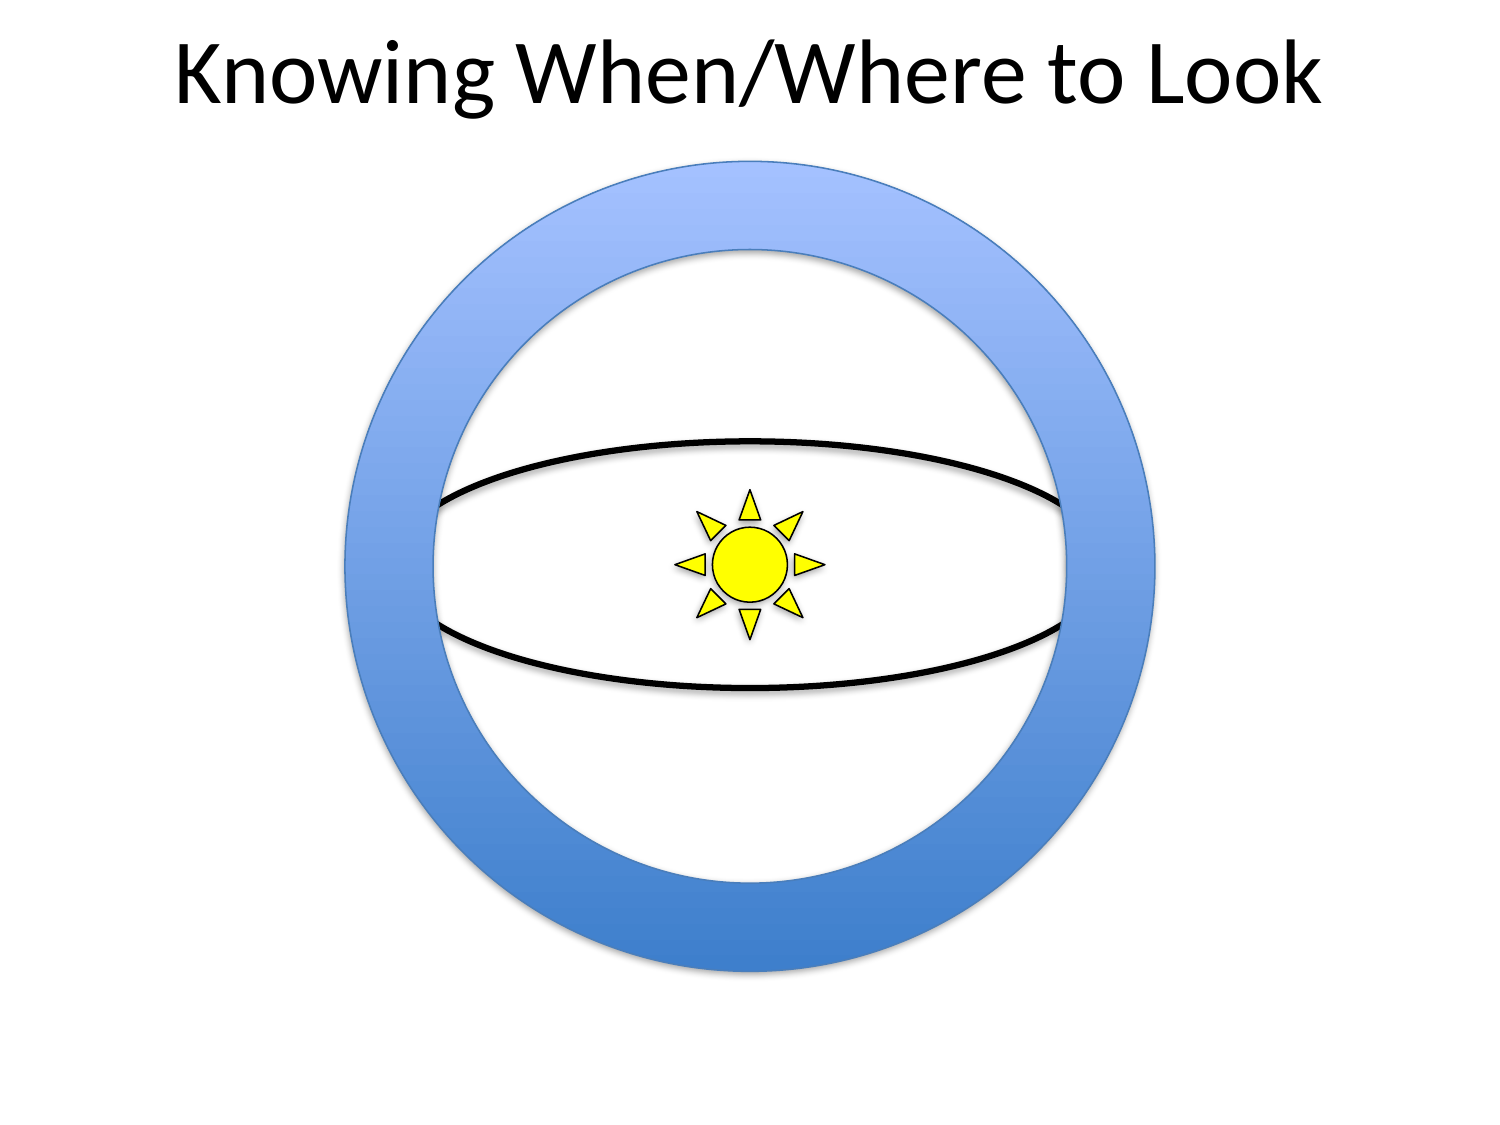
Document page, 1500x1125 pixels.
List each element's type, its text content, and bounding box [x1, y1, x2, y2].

text_box [1150, 498, 1156, 635]
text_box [392, 441, 1145, 689]
text_box [344, 160, 1136, 973]
title Knowing When/Where to Look [75, 0, 1425, 135]
